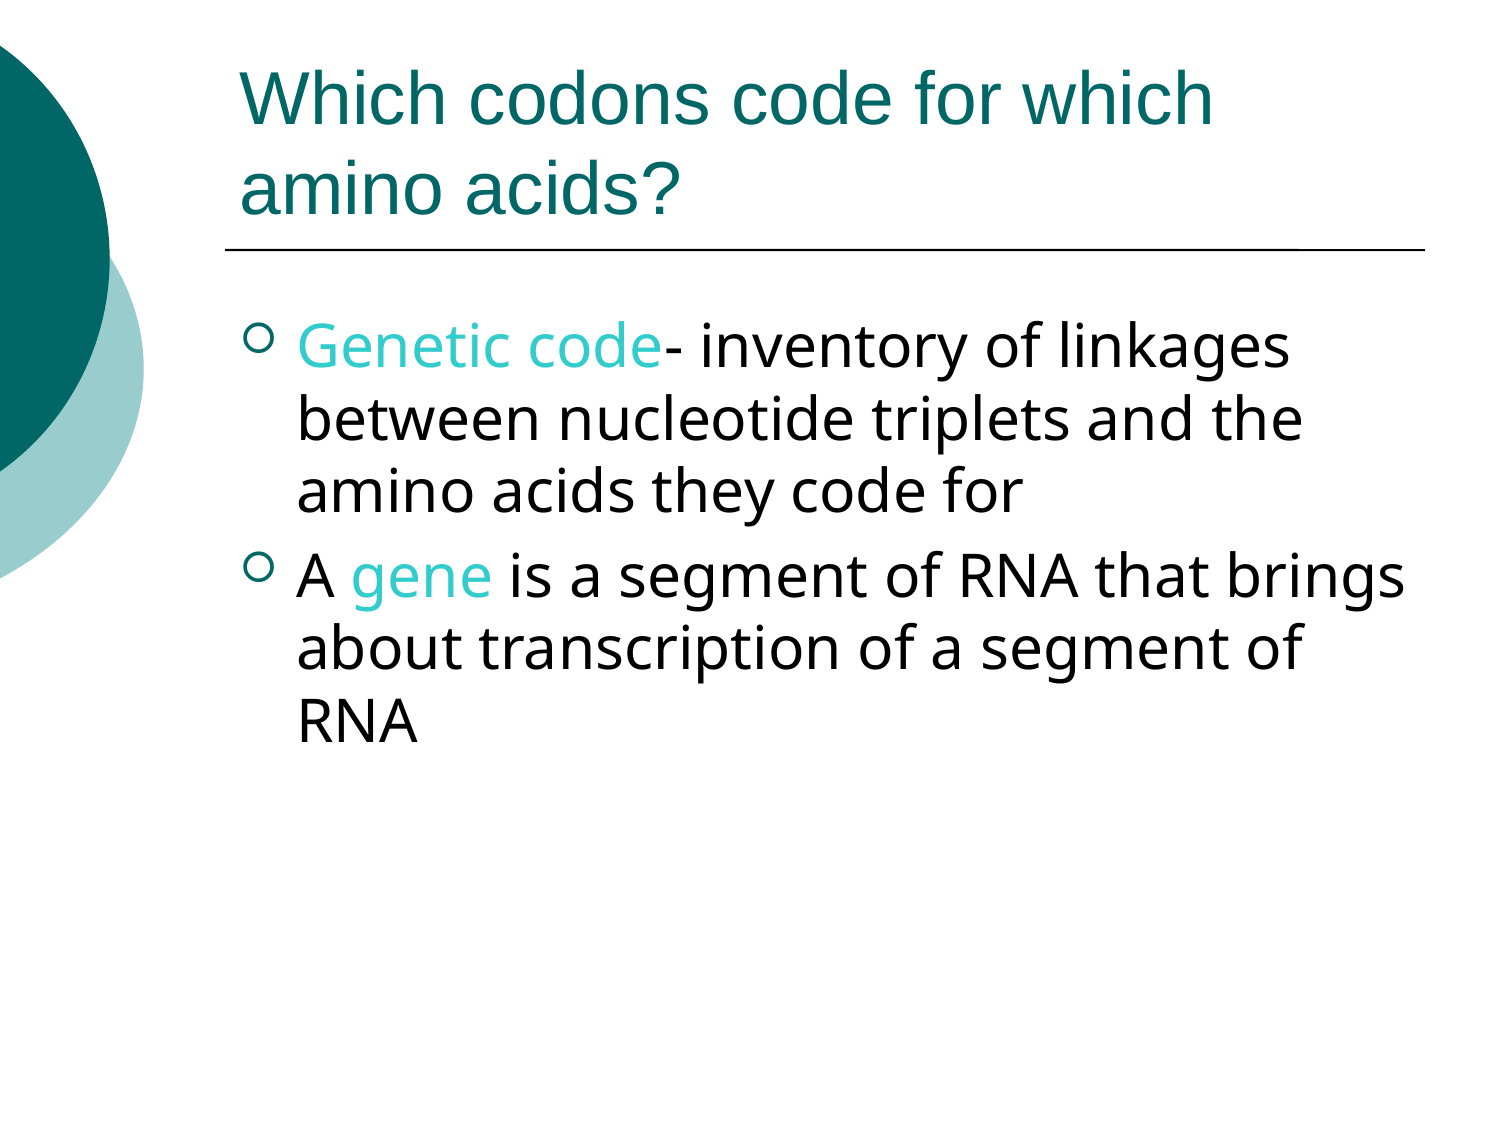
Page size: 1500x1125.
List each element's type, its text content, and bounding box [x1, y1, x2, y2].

title Which codons code for which amino acids? [224, 49, 1425, 238]
list Genetic code- inventory of linkages between nucleotide triplets and the amino acids they code for A gene is a segment of RNA that brings about transcription of a segment of RNA [224, 299, 1425, 975]
